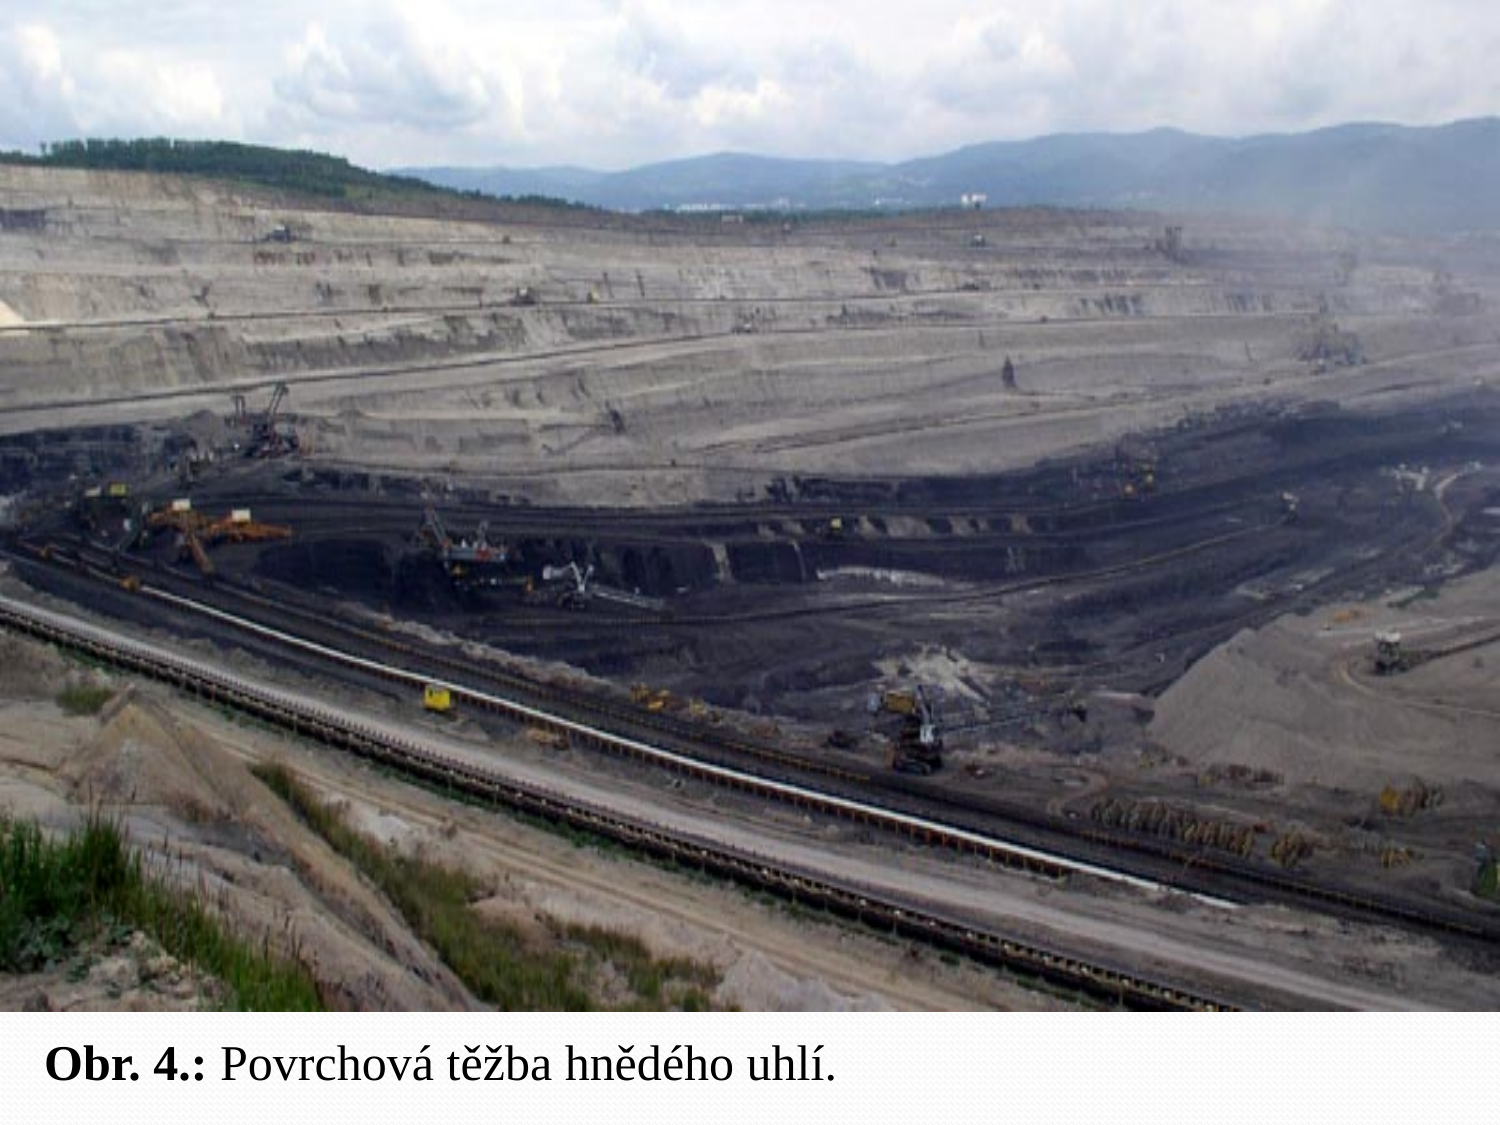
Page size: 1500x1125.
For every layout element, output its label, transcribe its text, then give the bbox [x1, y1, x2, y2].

text_box Obr. 4.: Povrchová těžba hnědého uhlí. [29, 1023, 1500, 1098]
picture [0, 0, 1500, 1012]
